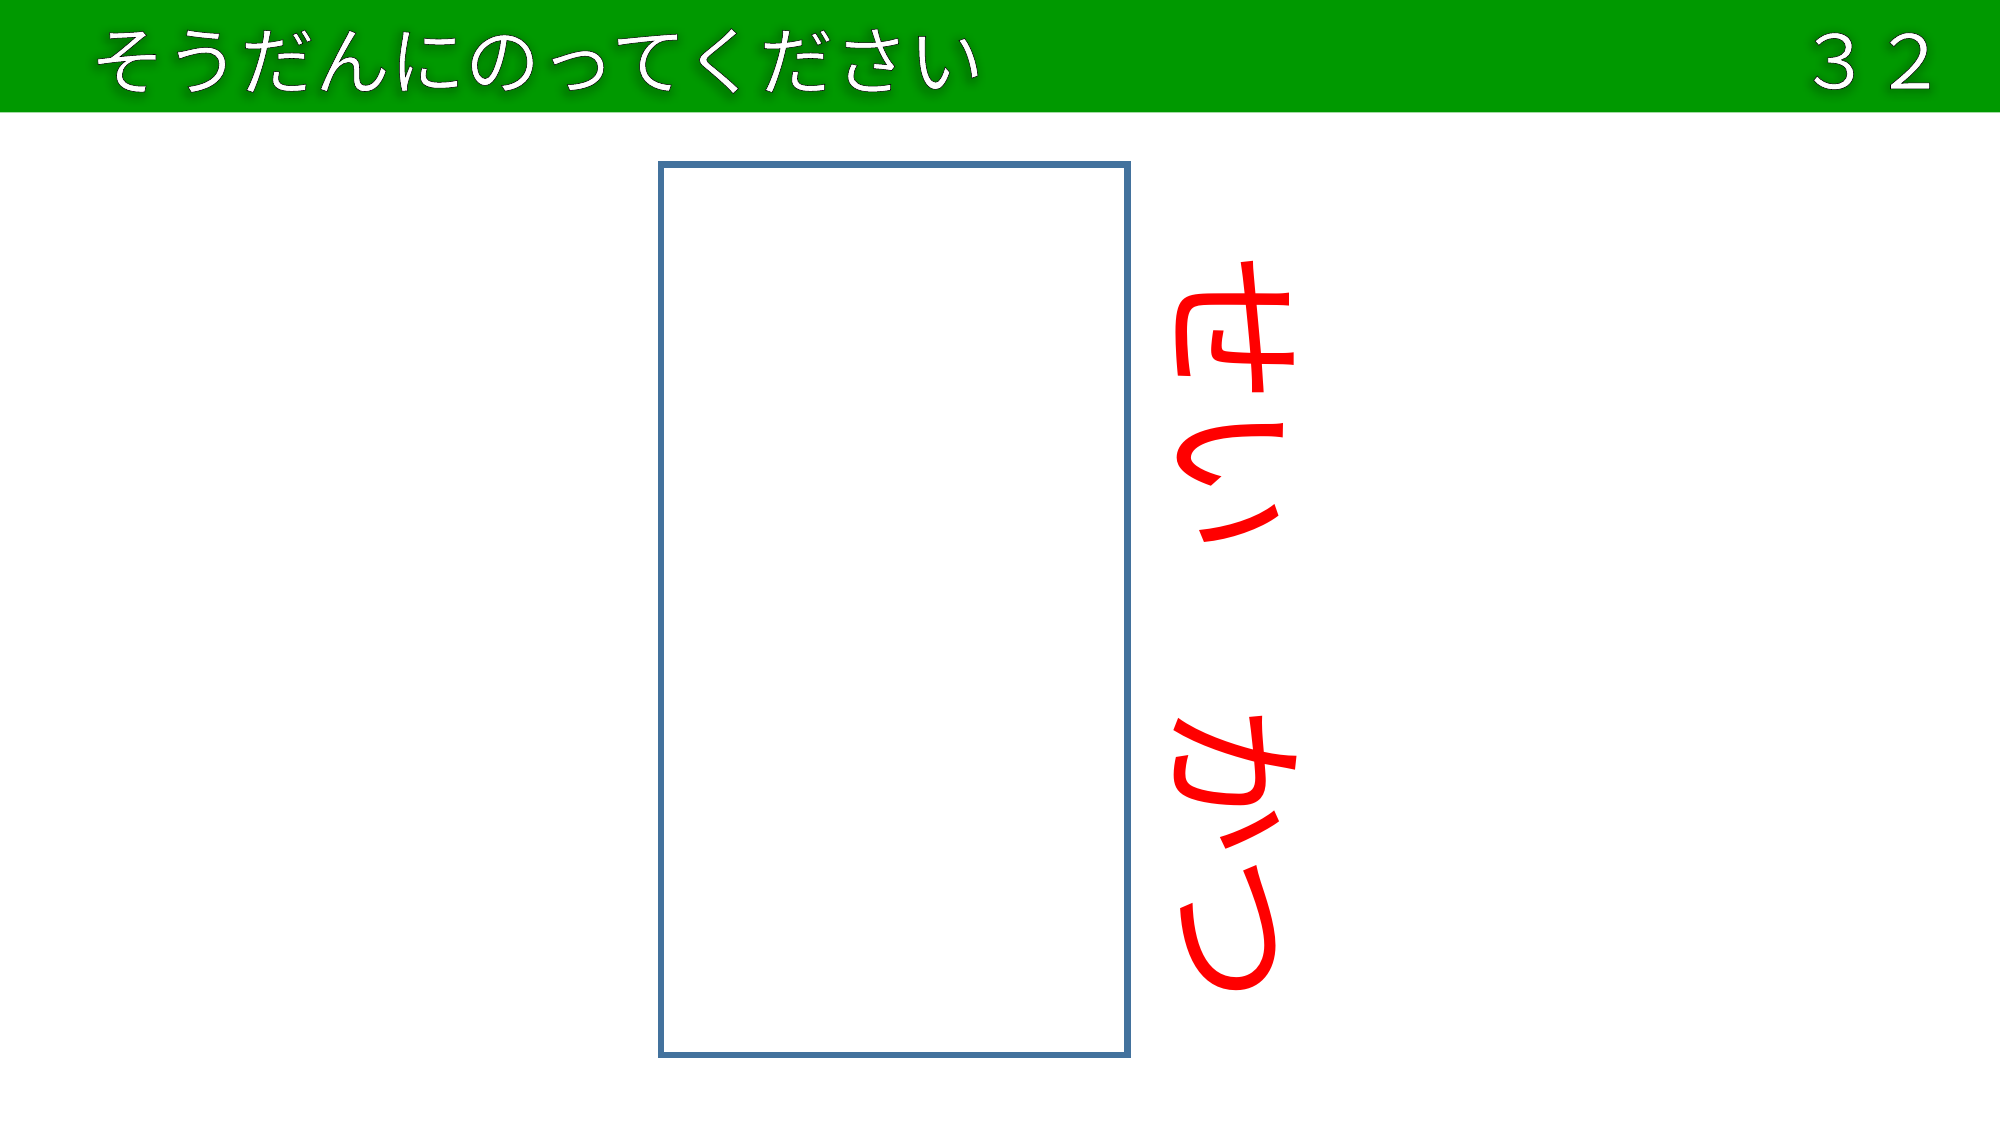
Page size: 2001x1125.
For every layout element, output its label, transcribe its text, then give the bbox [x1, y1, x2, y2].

text_box [660, 163, 1129, 1056]
text_box そうだんにのってください [75, 6, 1020, 112]
text_box せい かつ [1129, 239, 1337, 1012]
text_box ３２ [1782, 6, 1963, 112]
text_box 生活 [616, 195, 1152, 1125]
text_box [0, 0, 2000, 113]
